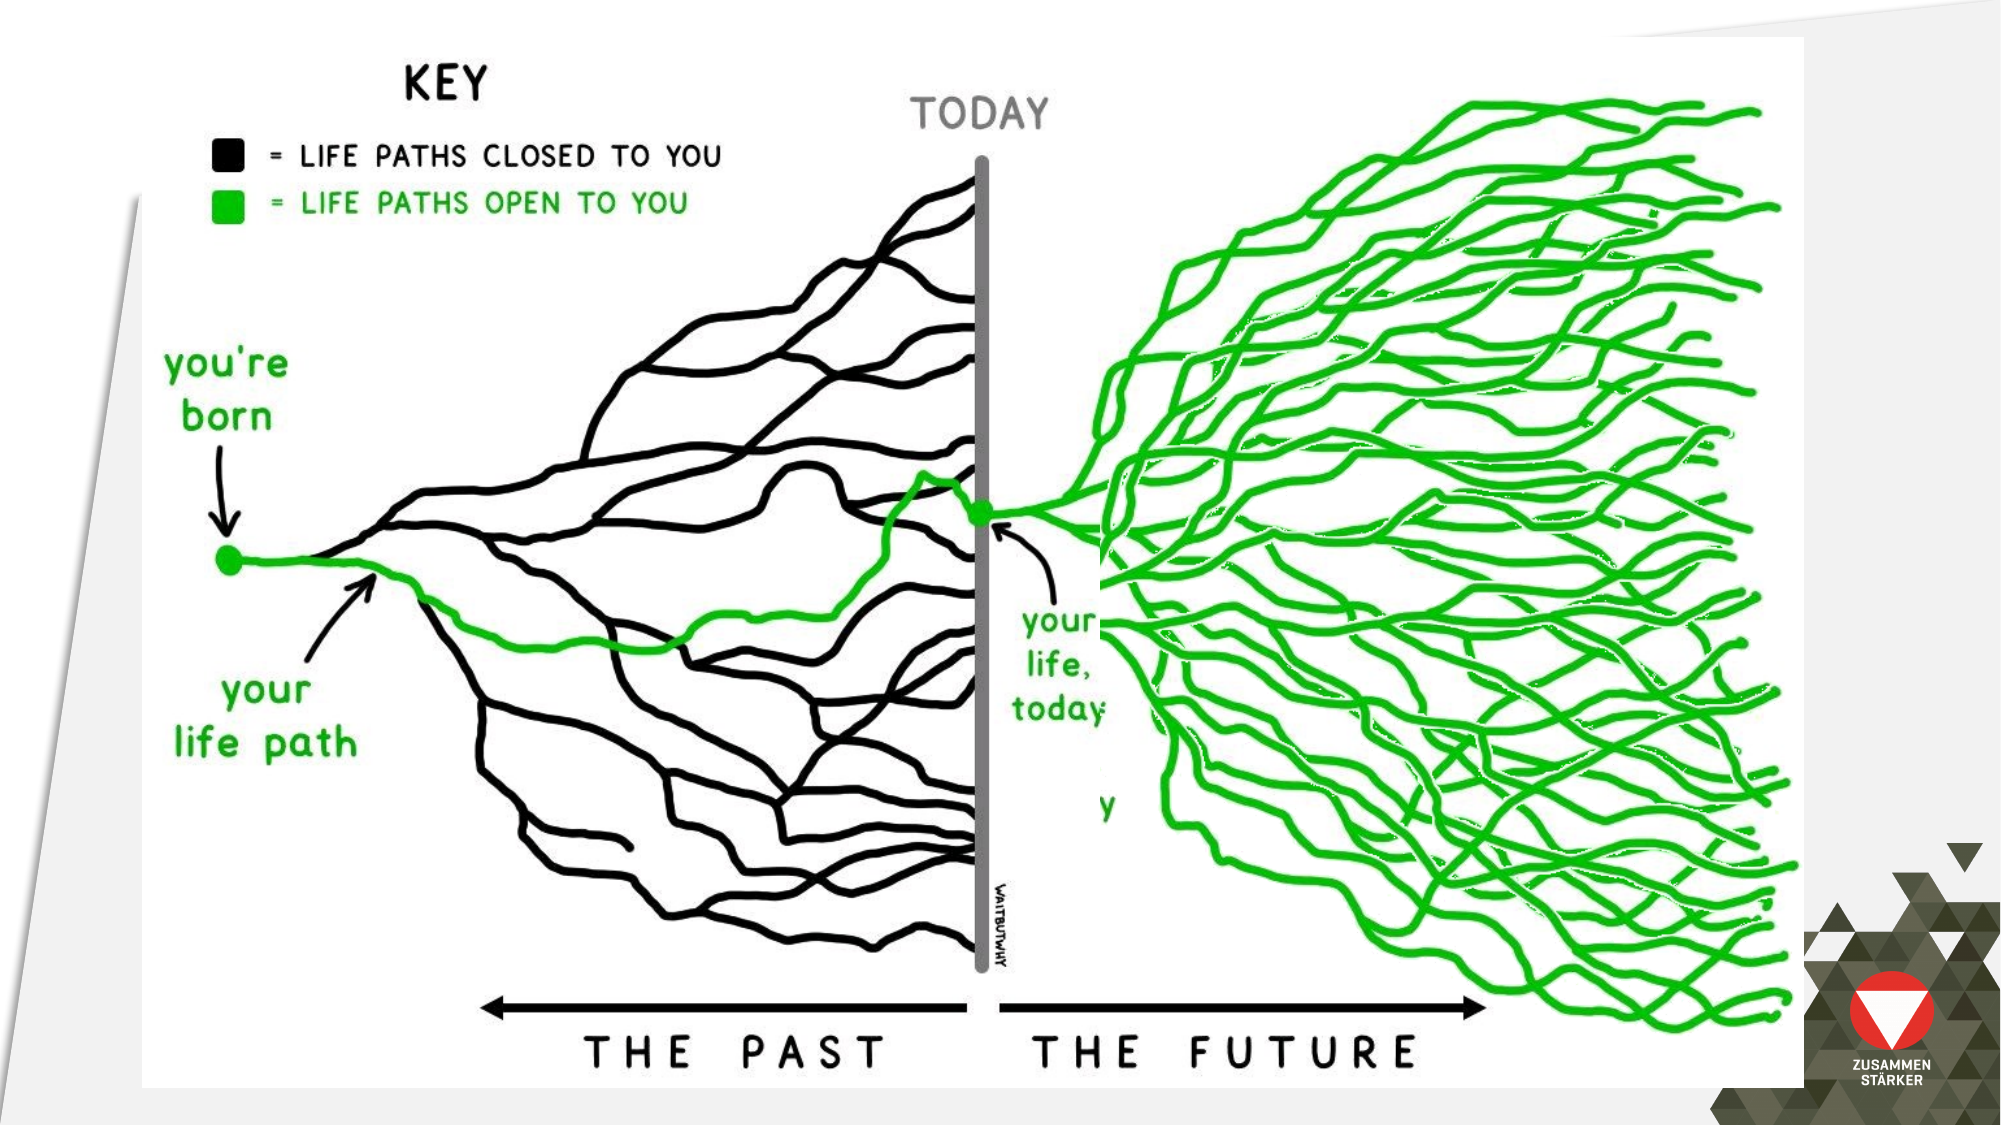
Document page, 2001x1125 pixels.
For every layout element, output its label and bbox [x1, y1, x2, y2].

picture [142, 37, 2001, 1125]
